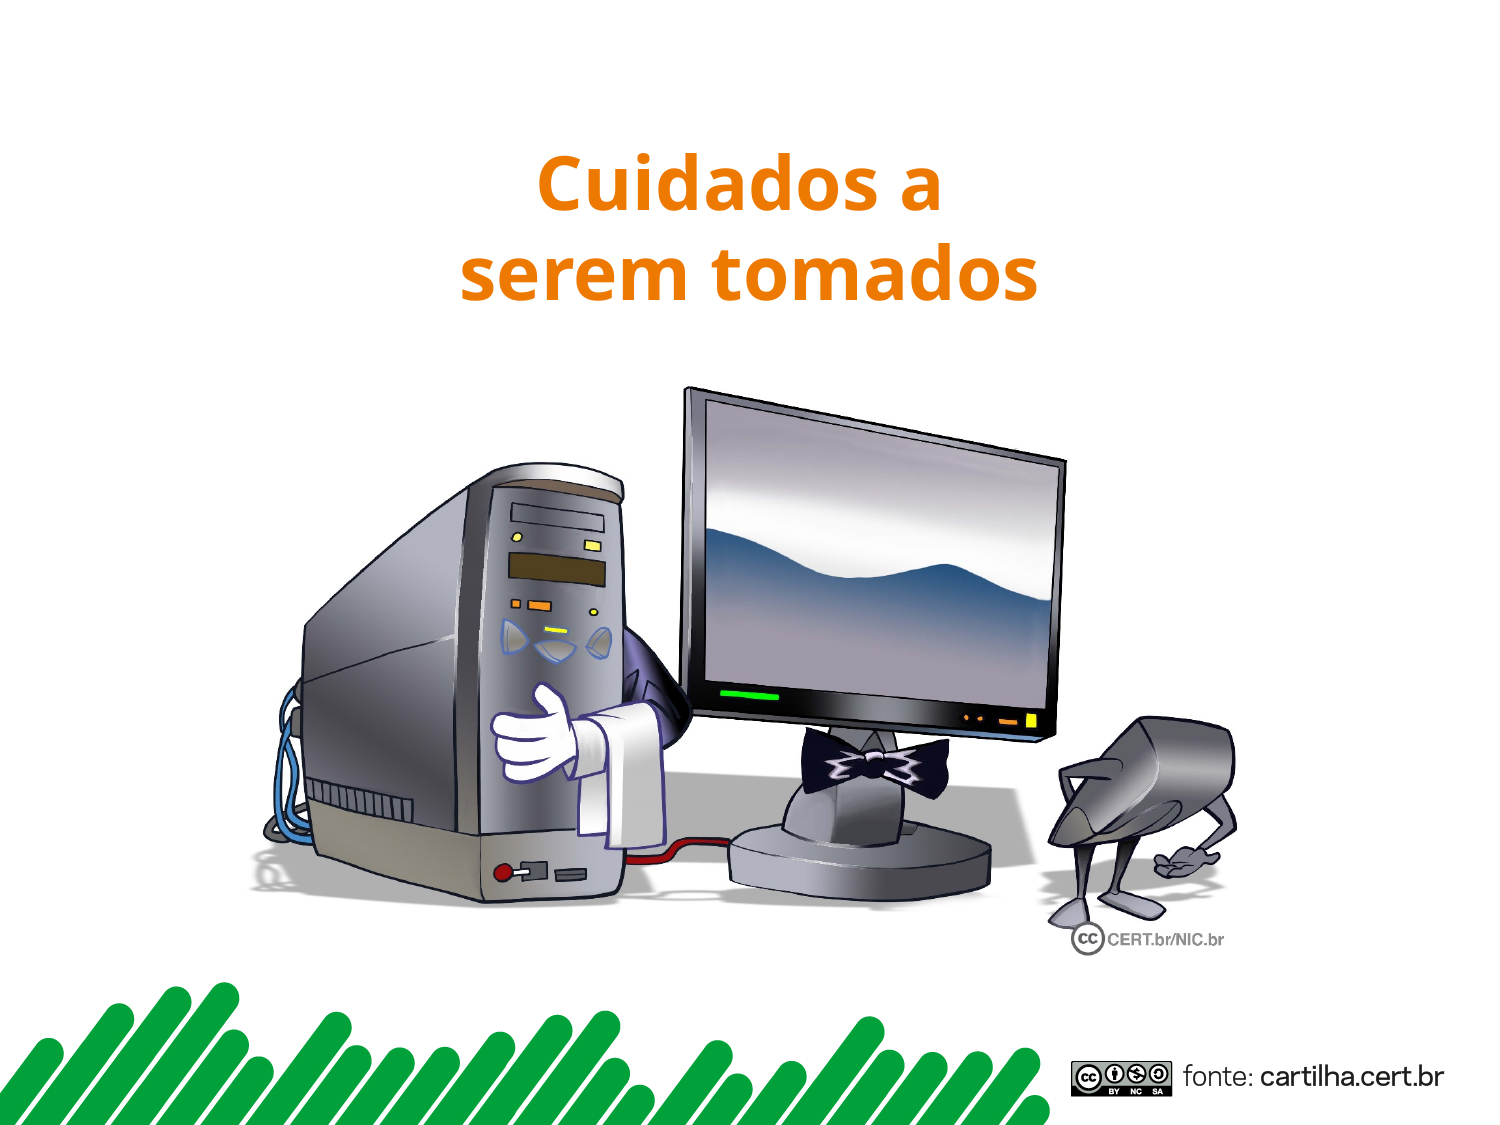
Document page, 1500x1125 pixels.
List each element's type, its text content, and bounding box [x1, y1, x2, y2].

title Cuidados a serem tomados [112, 125, 1388, 326]
picture [0, 0, 1500, 1125]
